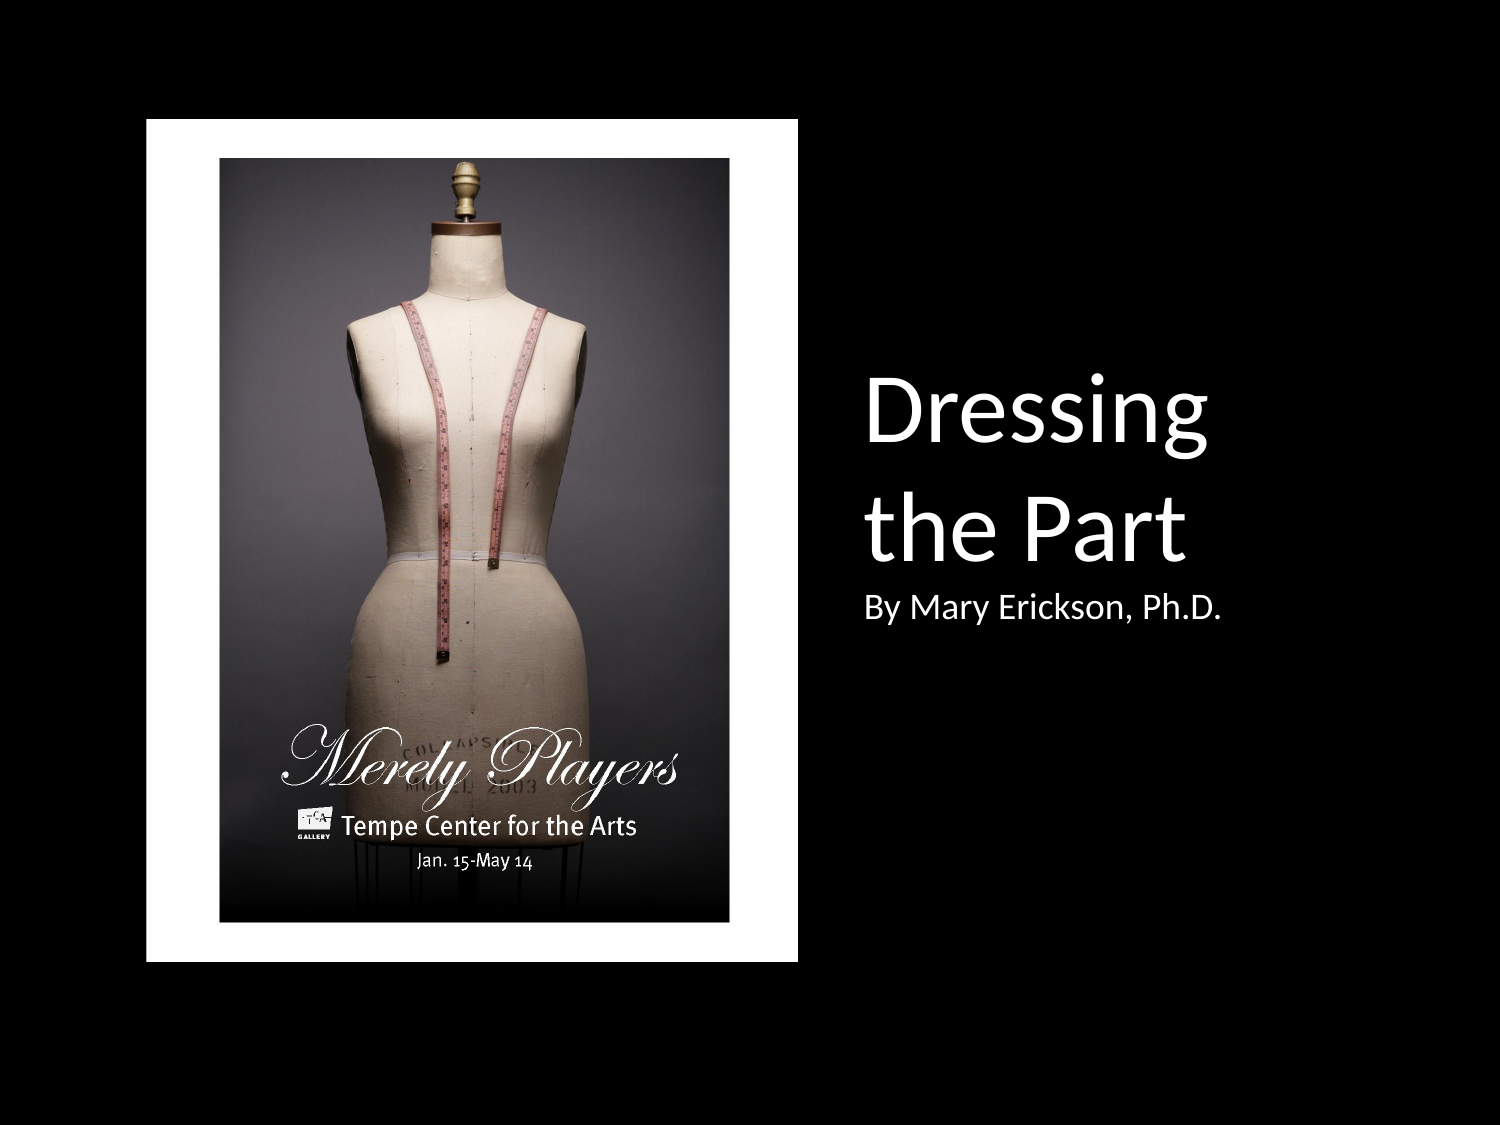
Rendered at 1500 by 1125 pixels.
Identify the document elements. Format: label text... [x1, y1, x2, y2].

text_box Dressing the Part By Mary Erickson, Ph.D. [849, 334, 1339, 635]
picture [146, 119, 798, 962]
